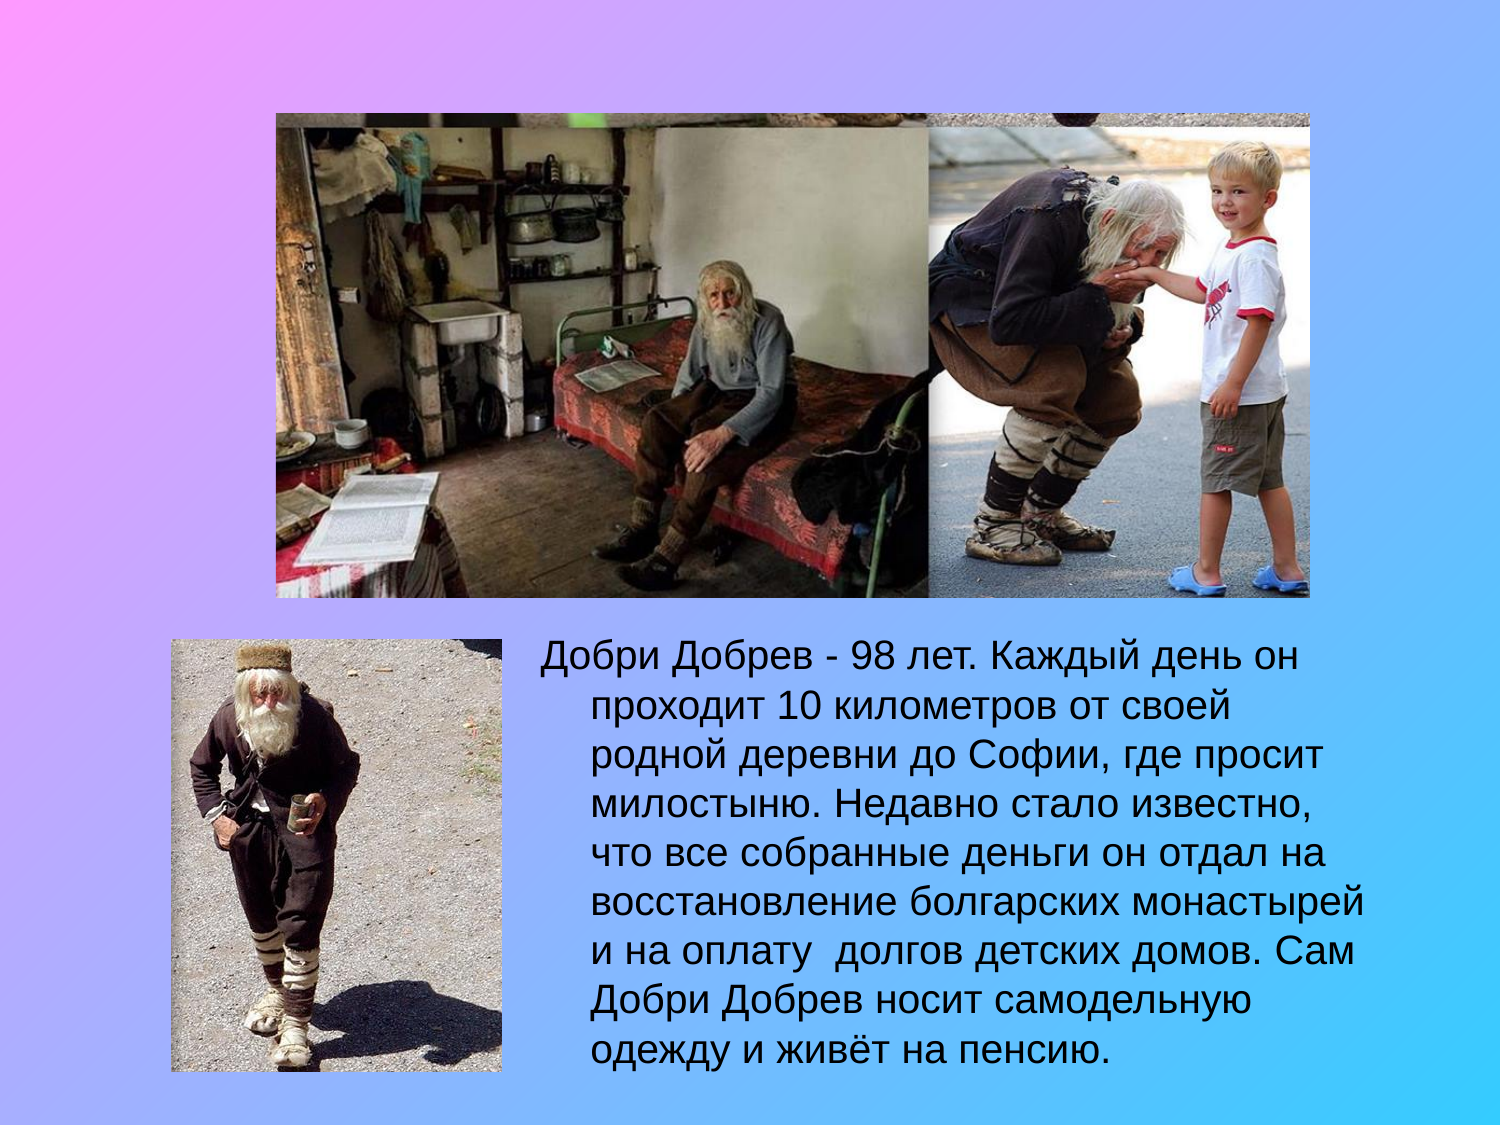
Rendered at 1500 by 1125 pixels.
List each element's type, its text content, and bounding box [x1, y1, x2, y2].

list Добри Добрев - 98 лет. Каждый день он проходит 10 километров от своей родной деревни до Софии, где просит милостыню. Недавно стало известно, что все собранные деньги он отдал на восстановление болгарских монастырей и на оплату долгов детских домов. Сам Добри Добрев носит самодельную одежду и живёт на пенсию. [525, 621, 1392, 1081]
picture [275, 113, 1311, 599]
picture [170, 633, 503, 1072]
